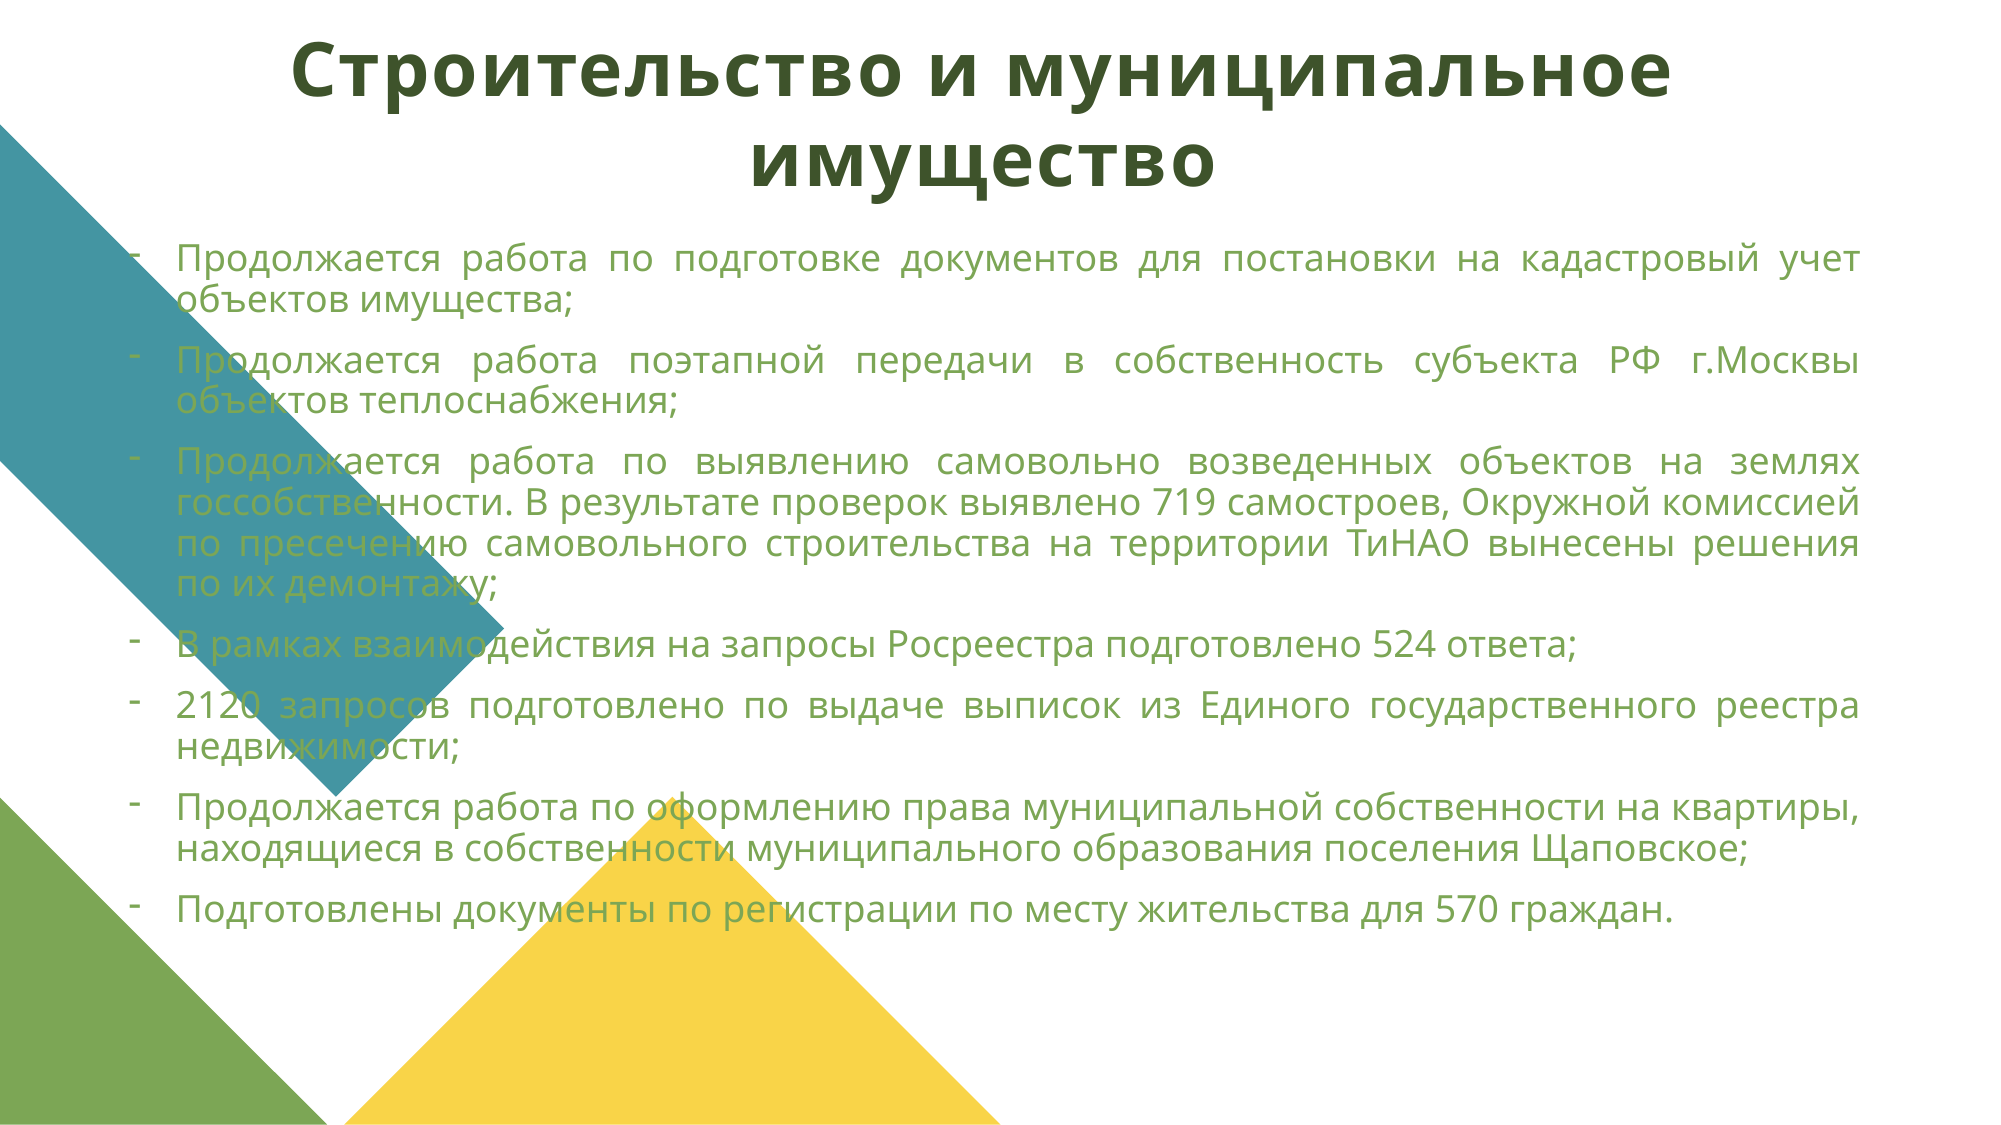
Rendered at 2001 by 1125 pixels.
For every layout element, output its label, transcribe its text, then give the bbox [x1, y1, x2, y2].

text_box Строительство и муниципальное имущество [104, 14, 1862, 209]
list Продолжается работа по подготовке документов для постановки на кадастровый учет объектов имущества; Продолжается работа поэтапной передачи в собственность субъекта РФ г.Москвы объектов теплоснабжения; Продолжается работа по выявлению самовольно возведенных объектов на землях госсобственности. В результате проверок выявлено 719 самостроев, Окружной комиссией по пресечению самовольного строительства на территории ТиНАО вынесены решения по их демонтажу; В рамках взаимодействия на запросы Росреестра подготовлено 524 ответа; 2120 запросов подготовлено по выдаче выписок из Единого государственного реестра недвижимости; Продолжается работа по оформлению права муниципальной собственности на квартиры, находящиеся в собственности муниципального образования поселения Щаповское; Подготовлены документы по регистрации по месту жительства для 570 граждан. [128, 239, 1862, 1044]
